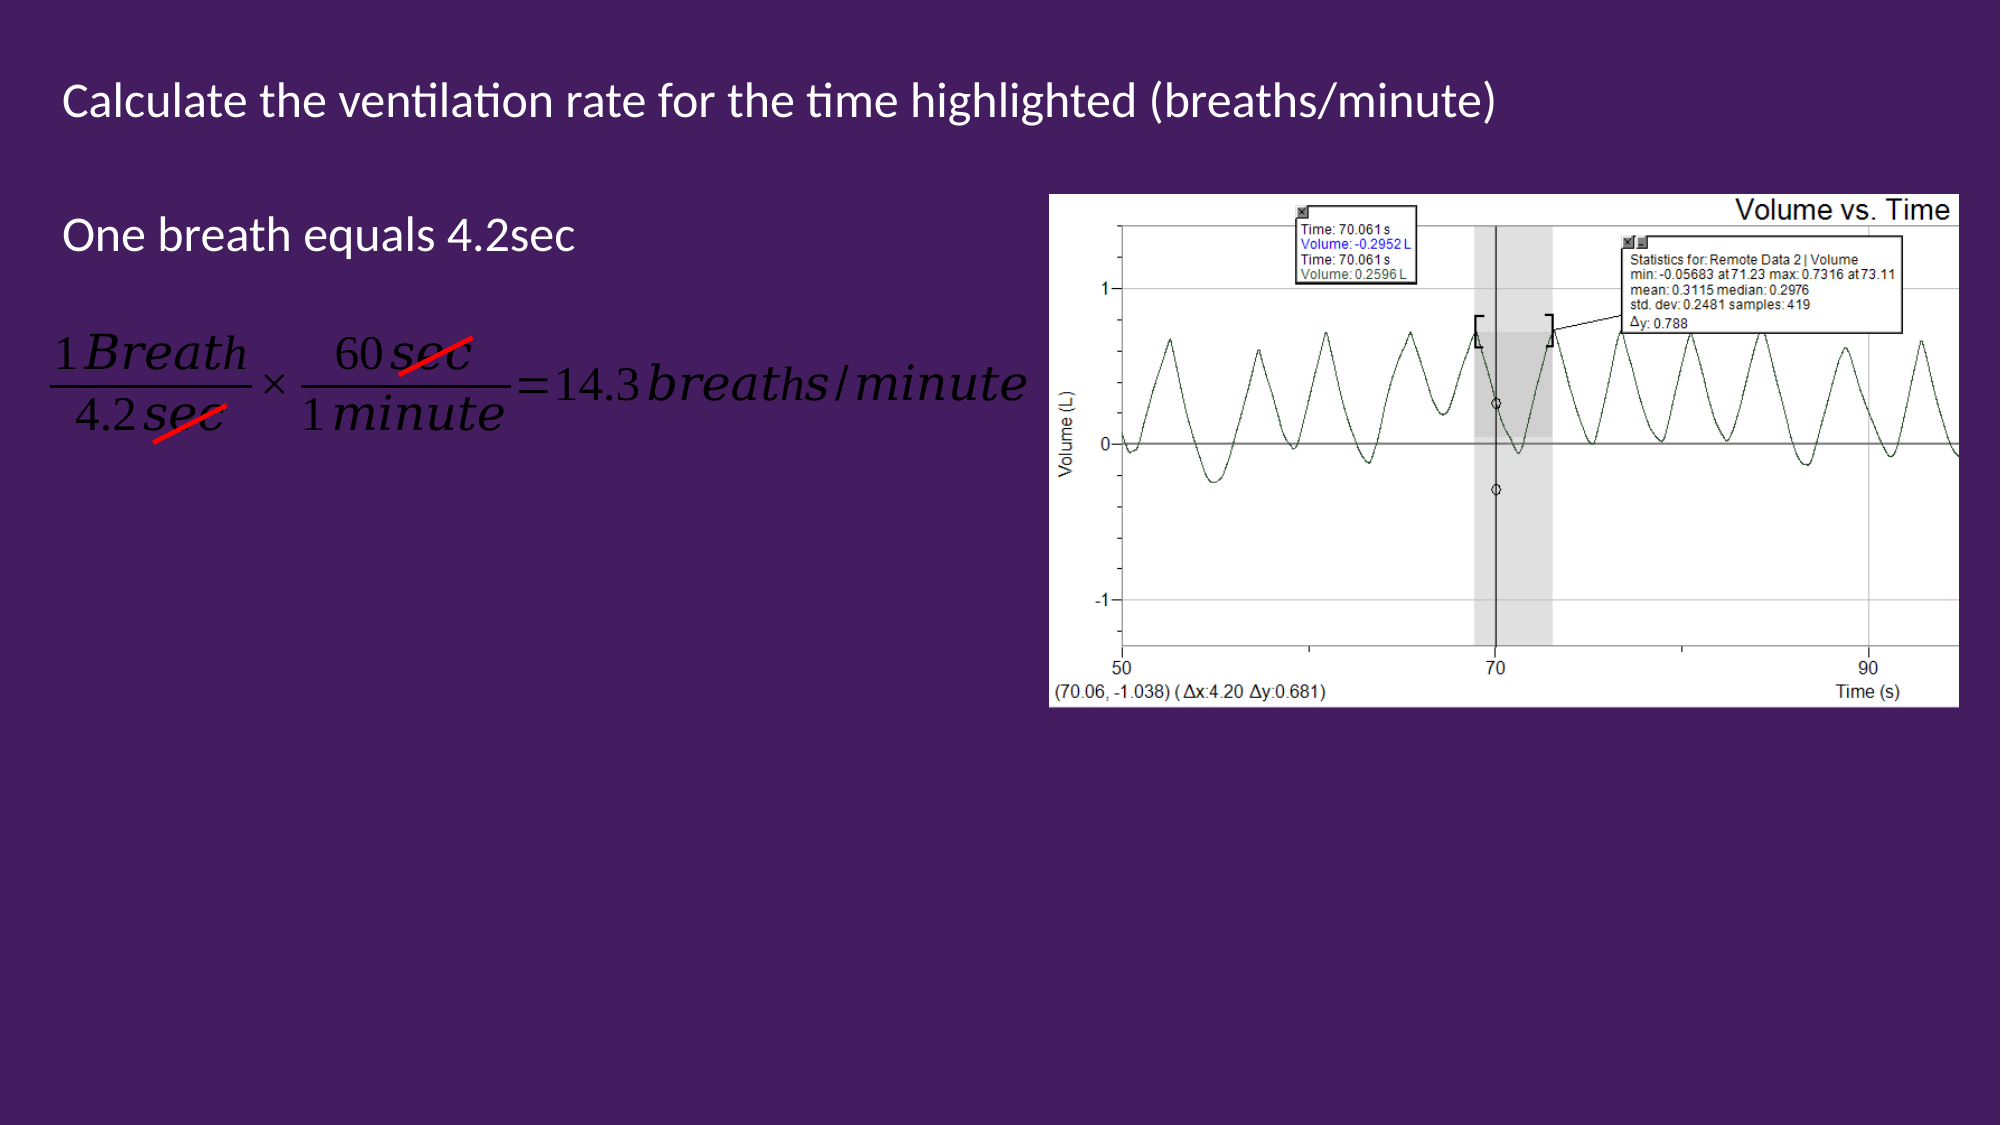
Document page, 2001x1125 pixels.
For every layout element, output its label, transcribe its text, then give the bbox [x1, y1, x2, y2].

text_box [153, 405, 227, 443]
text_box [398, 337, 473, 376]
text_box One breath equals 4.2sec [47, 194, 732, 269]
picture [1048, 194, 1959, 708]
text_box Calculate the ventilation rate for the time highlighted (breaths/minute) [47, 60, 1833, 136]
